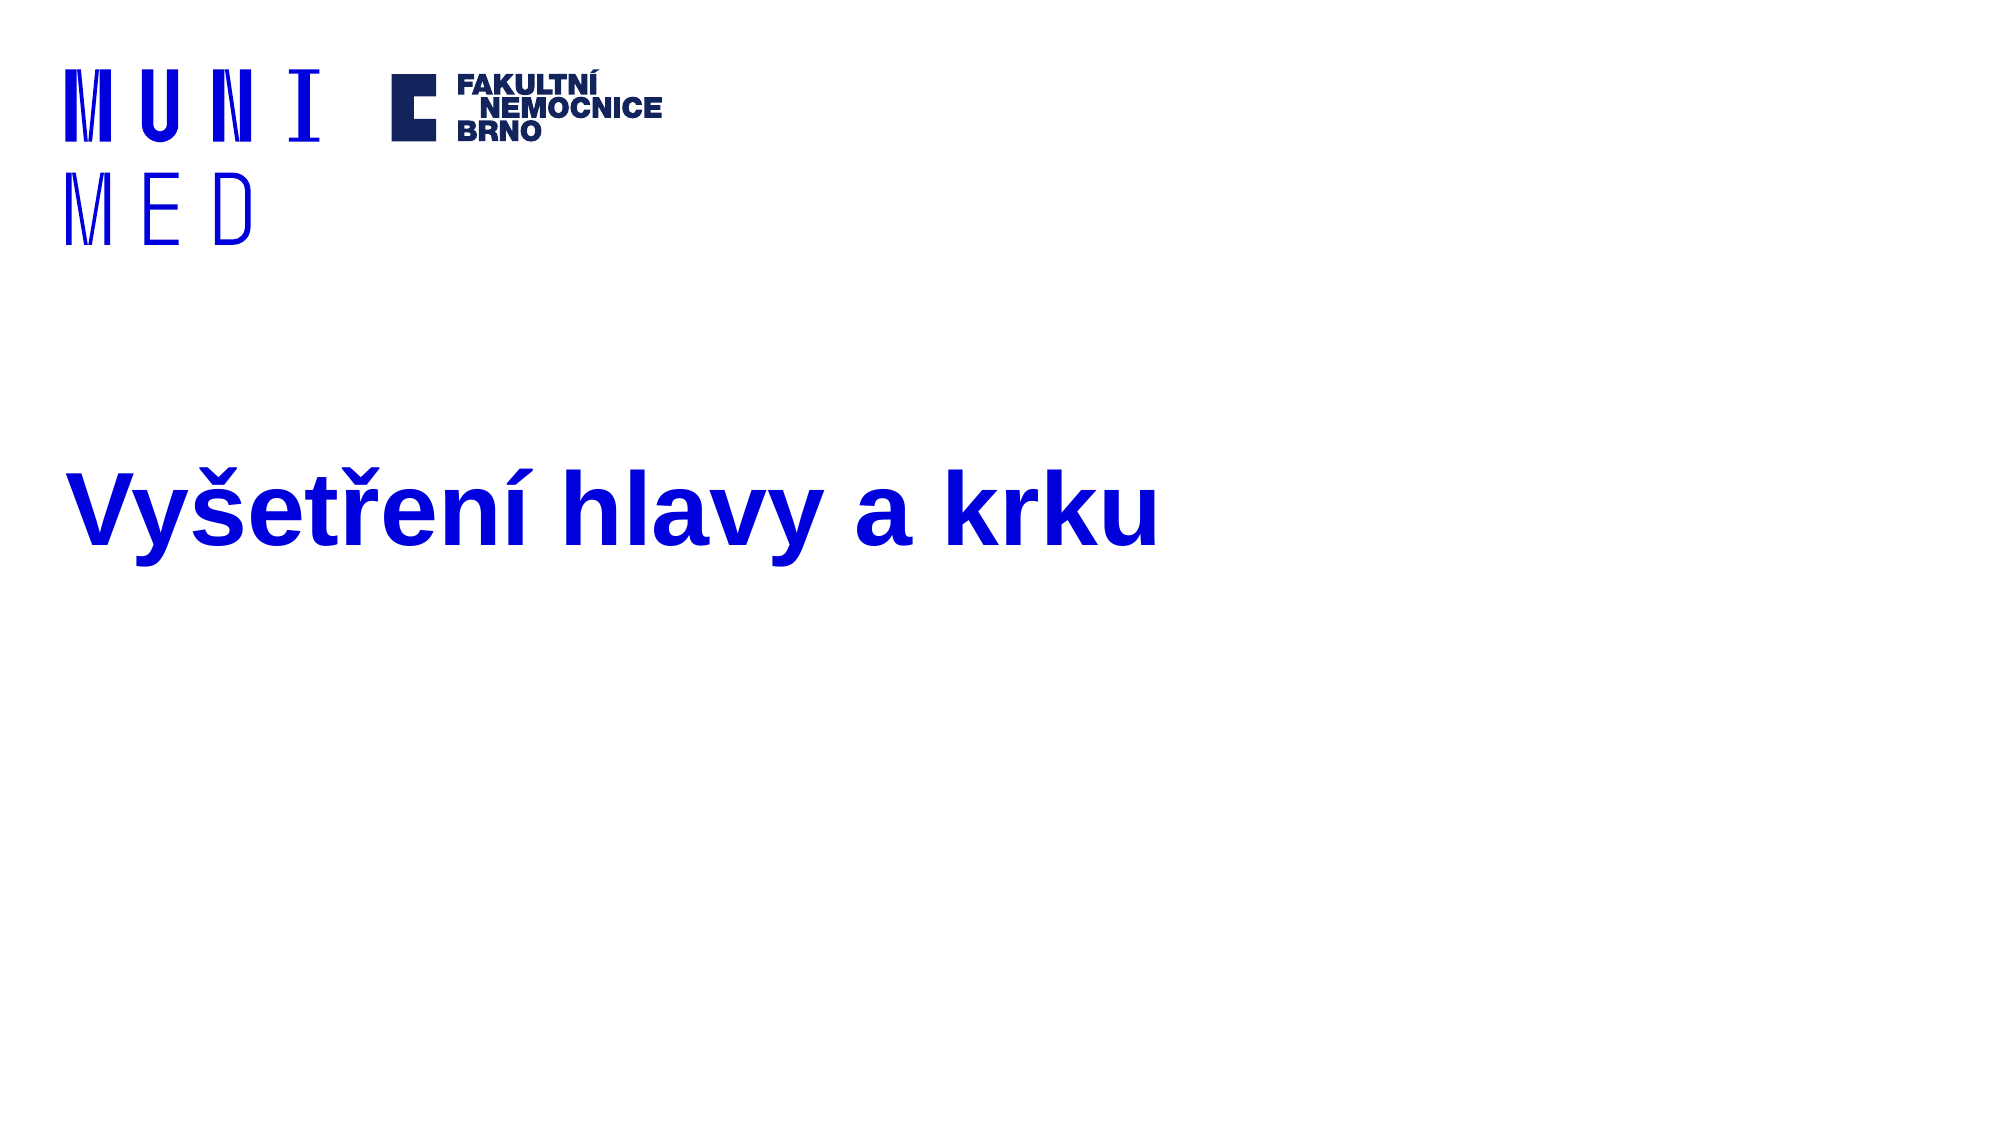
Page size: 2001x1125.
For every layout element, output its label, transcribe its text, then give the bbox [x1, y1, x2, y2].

title Vyšetření hlavy a krku [65, 475, 1930, 668]
